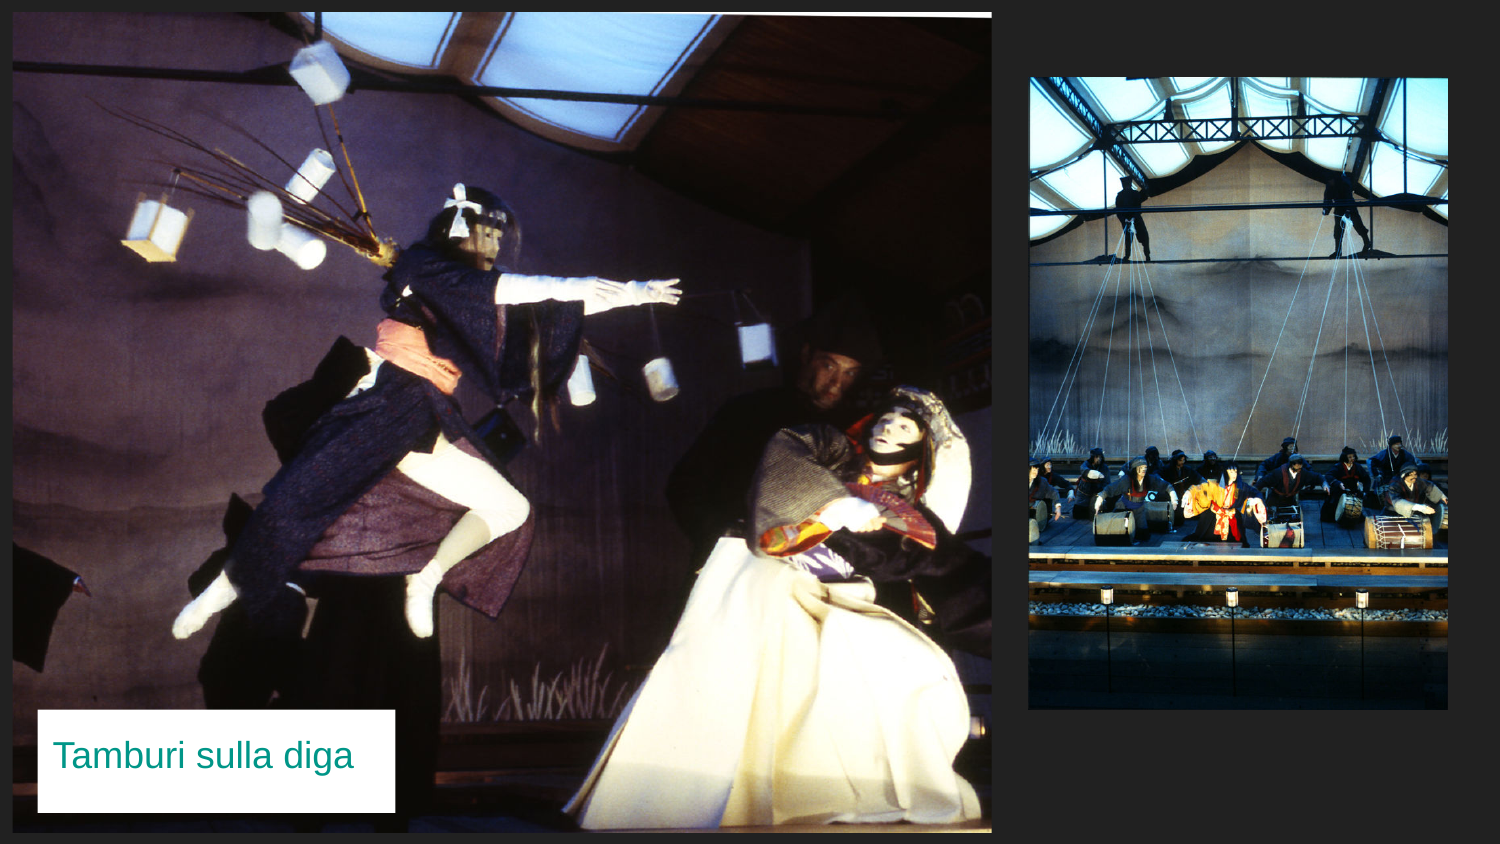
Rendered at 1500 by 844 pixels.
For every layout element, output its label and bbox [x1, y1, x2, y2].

picture [12, 12, 992, 834]
picture [1028, 77, 1449, 710]
